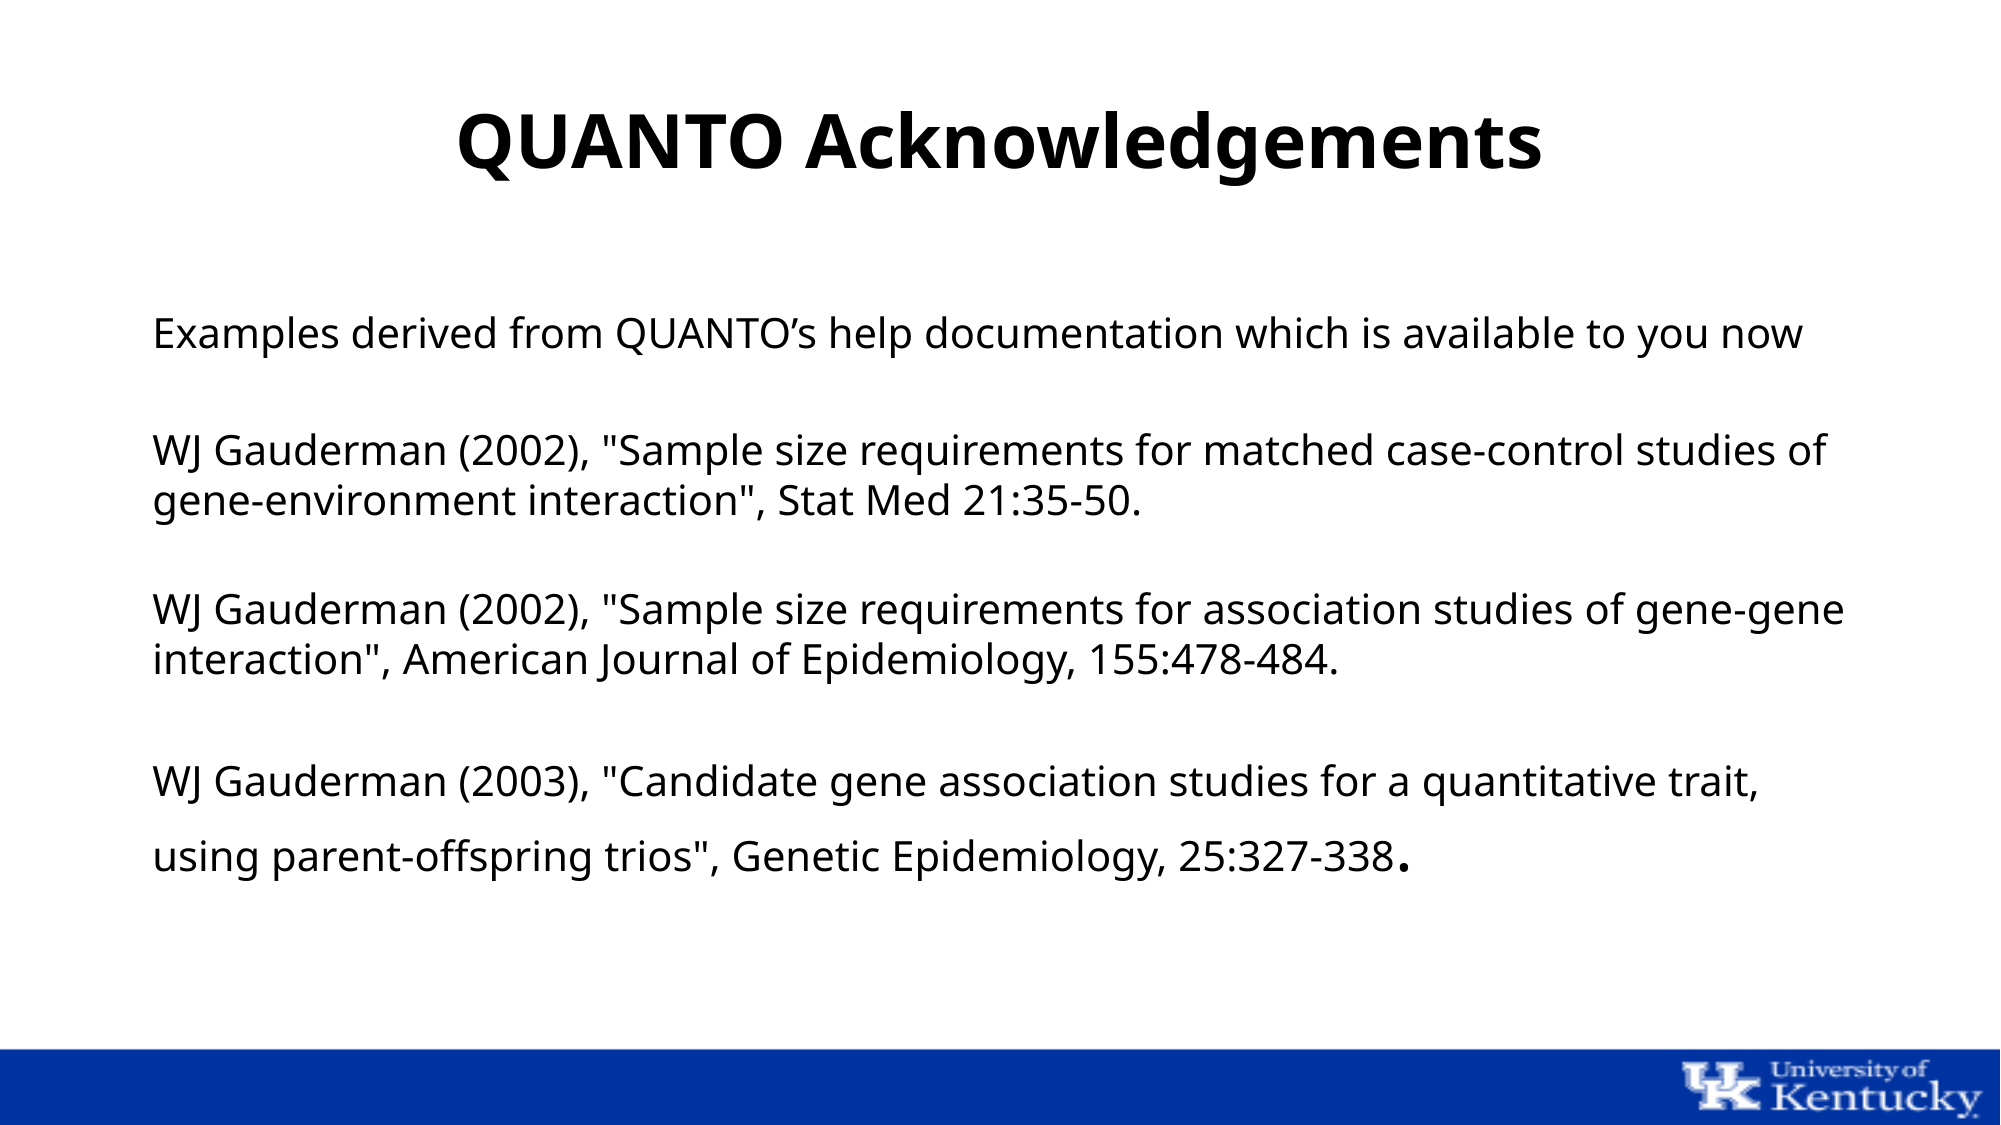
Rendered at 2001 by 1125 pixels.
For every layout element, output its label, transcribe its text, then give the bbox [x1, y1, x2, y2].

list Examples derived from QUANTO’s help documentation which is available to you now WJ Gauderman (2002), "Sample size requirements for matched case-control studies of gene-environment interaction", Stat Med 21:35-50. WJ Gauderman (2002), "Sample size requirements for association studies of gene-gene interaction", American Journal of Epidemiology, 155:478-484. WJ Gauderman (2003), "Candidate gene association studies for a quantitative trait, using parent-offspring trios", Genetic Epidemiology, 25:327-338. [137, 299, 1863, 1014]
picture [0, 0, 2000, 1125]
title QUANTO Acknowledgements [100, 45, 1900, 233]
